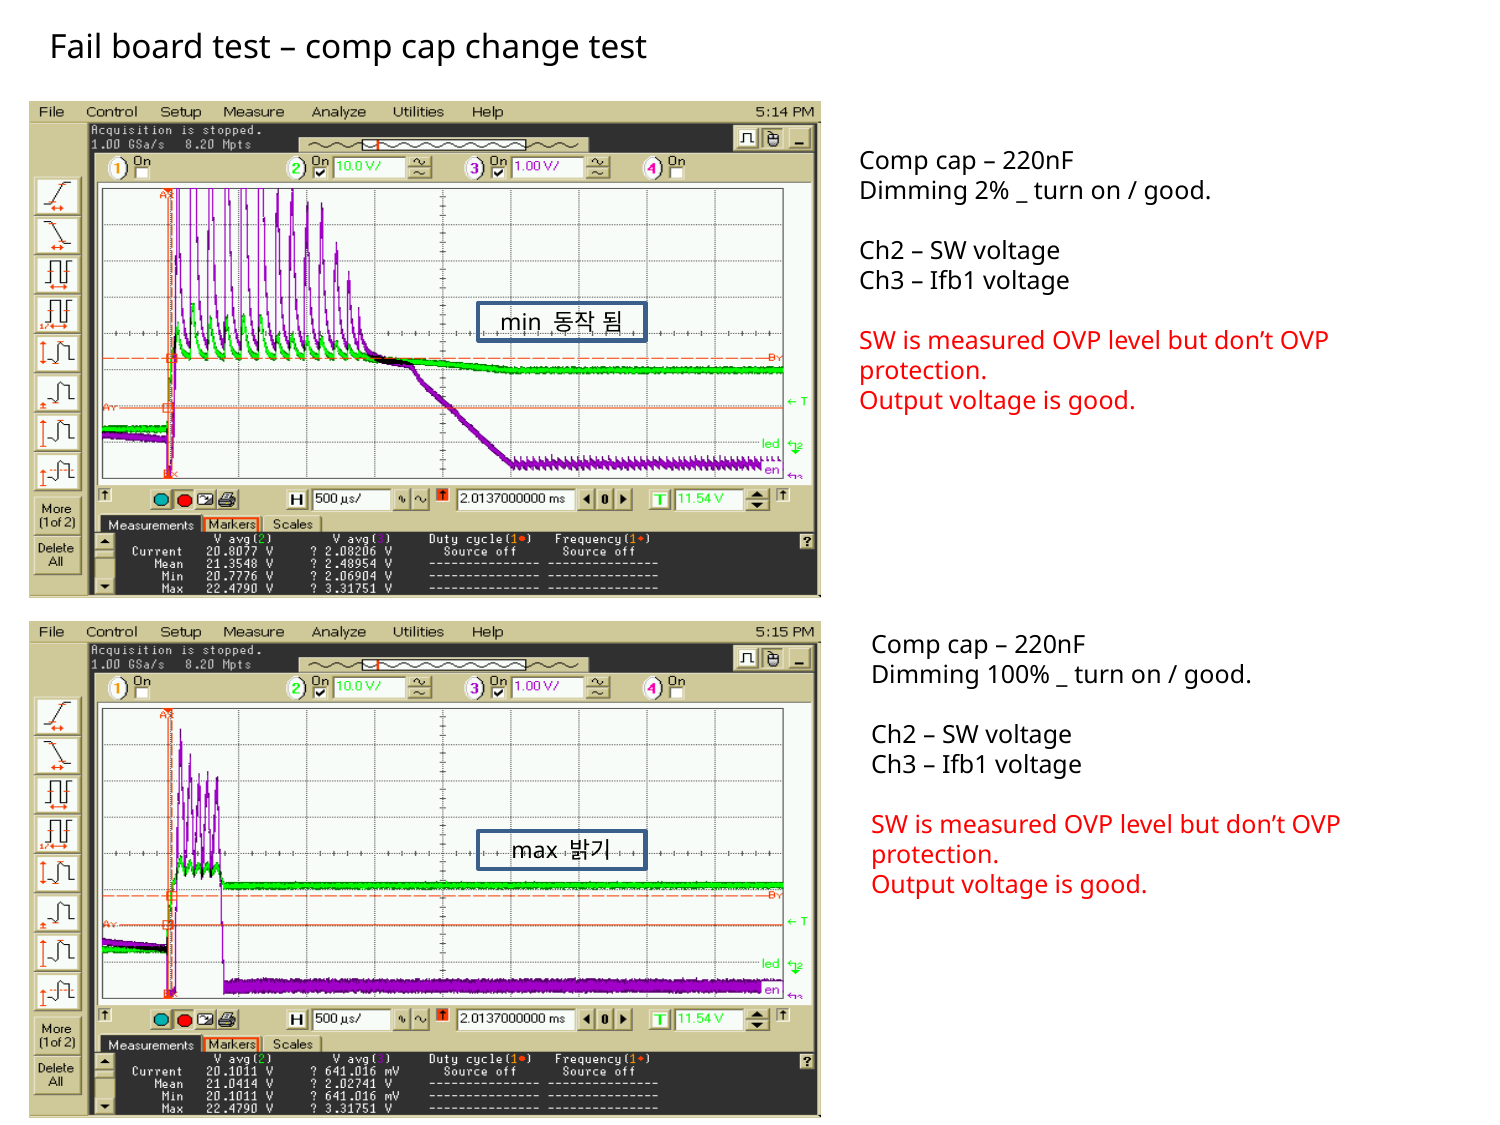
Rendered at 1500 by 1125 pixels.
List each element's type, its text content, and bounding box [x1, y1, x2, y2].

picture [29, 621, 821, 1118]
text_box Comp cap – 220nF Dimming 100% _ turn on / good. Ch2 – SW voltage Ch3 – Ifb1 voltage SW is measured OVP level but don’t OVP protection. Output voltage is good. [856, 621, 1447, 906]
picture [29, 101, 821, 599]
text_box Fail board test – comp cap change test [34, 18, 786, 73]
text_box Comp cap – 220nF Dimming 2% _ turn on / good. Ch2 – SW voltage Ch3 – Ifb1 voltage SW is measured OVP level but don’t OVP protection. Output voltage is good. [844, 137, 1447, 422]
